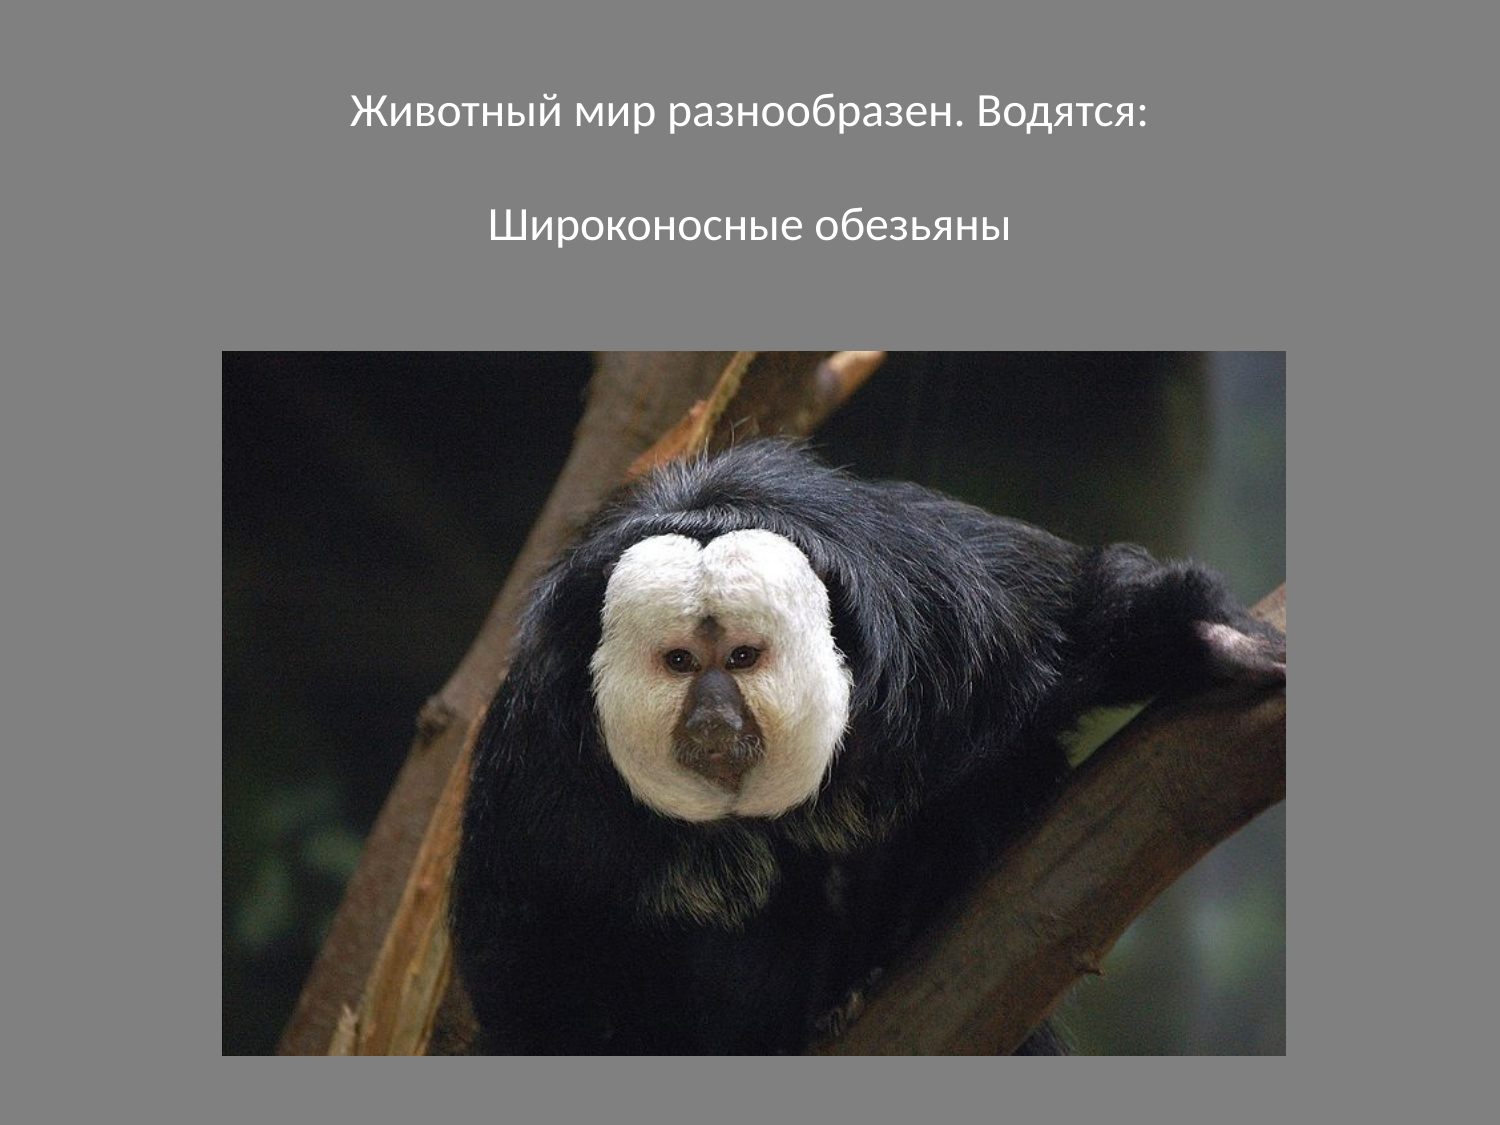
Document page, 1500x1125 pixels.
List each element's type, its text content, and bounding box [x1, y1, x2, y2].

picture [222, 351, 1286, 1056]
title Животный мир разнообразен. Водятся: Широконосные обезьяны [0, 70, 1500, 258]
